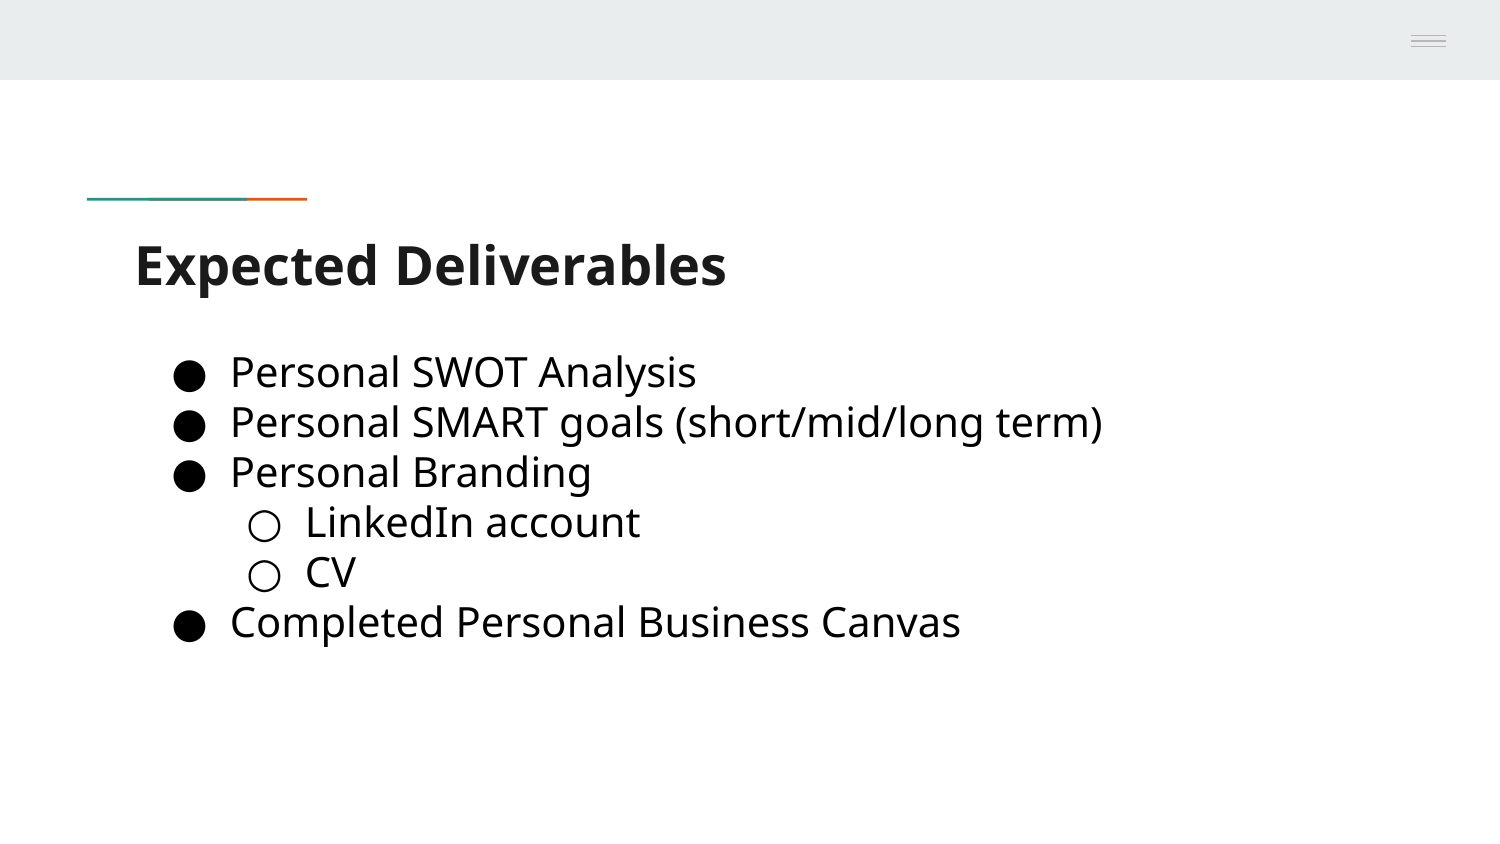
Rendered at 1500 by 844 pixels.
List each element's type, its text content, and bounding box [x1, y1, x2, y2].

title Expected Deliverables [119, 216, 949, 386]
text_box Personal SWOT Analysis Personal SMART goals (short/mid/long term) Personal Branding LinkedIn account CV Completed Personal Business Canvas [139, 330, 1291, 662]
